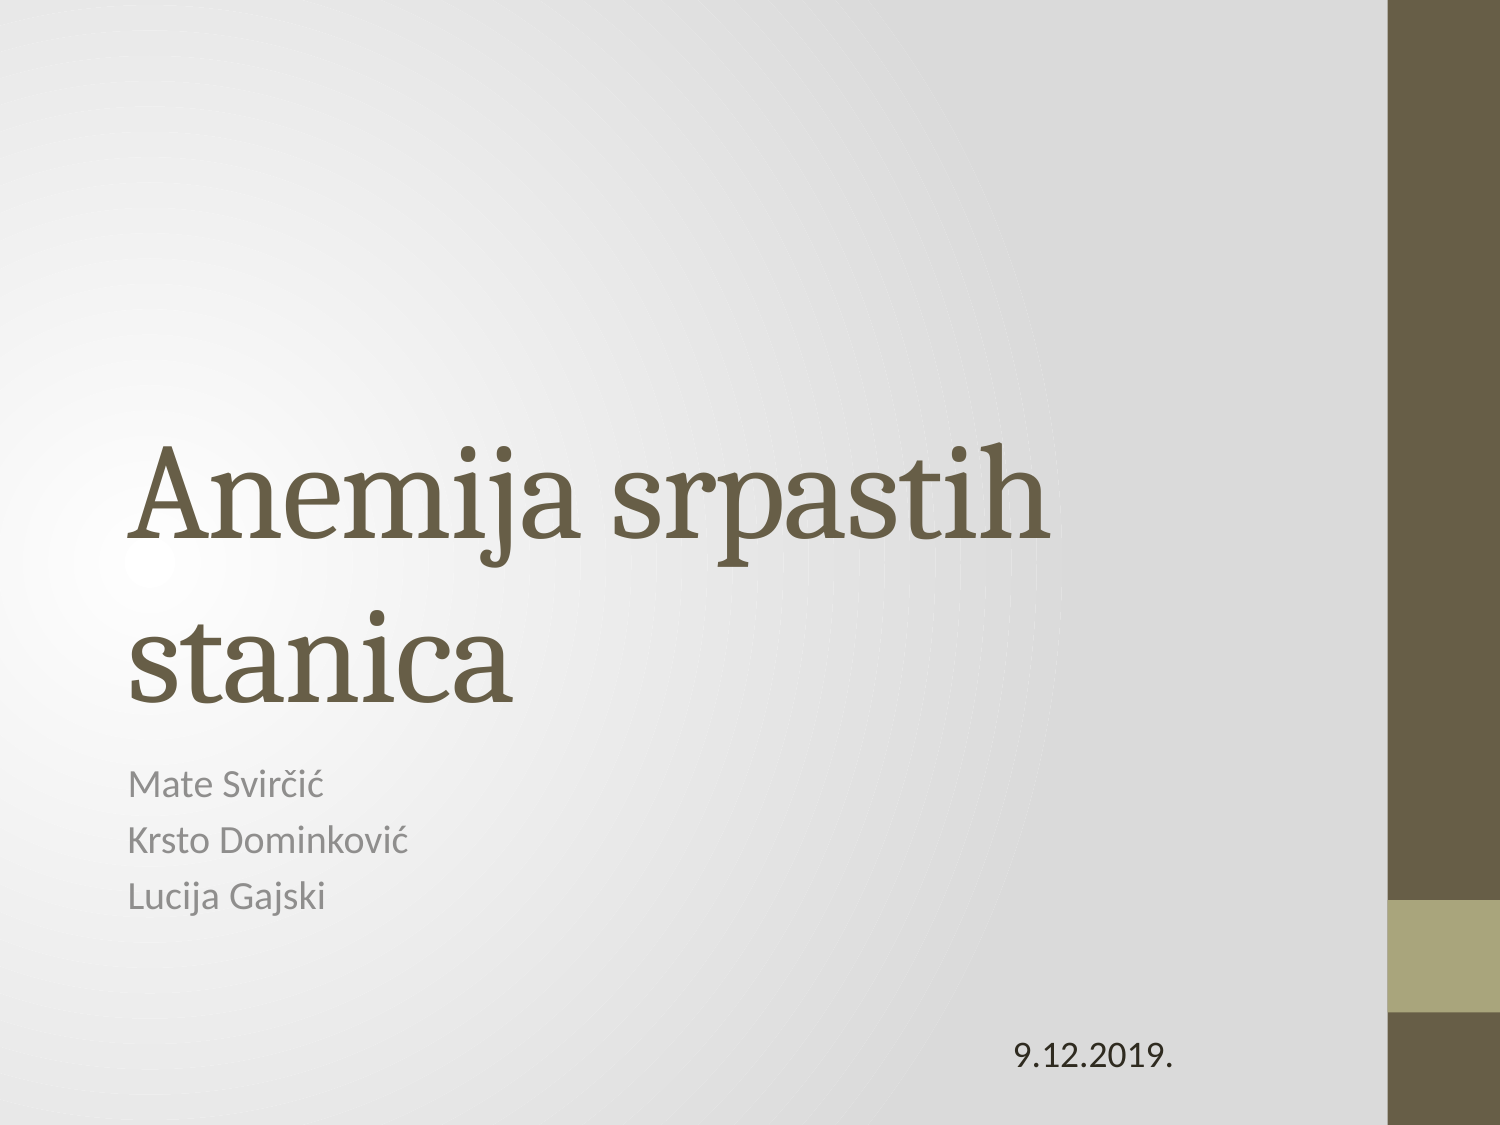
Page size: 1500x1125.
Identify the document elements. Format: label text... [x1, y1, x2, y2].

text_box 9.12.2019. [998, 1023, 1471, 1083]
title Anemija srpastih stanica [112, 312, 1350, 738]
subtitle Mate Svirčić Krsto Dominković Lucija Gajski [112, 750, 1173, 925]
